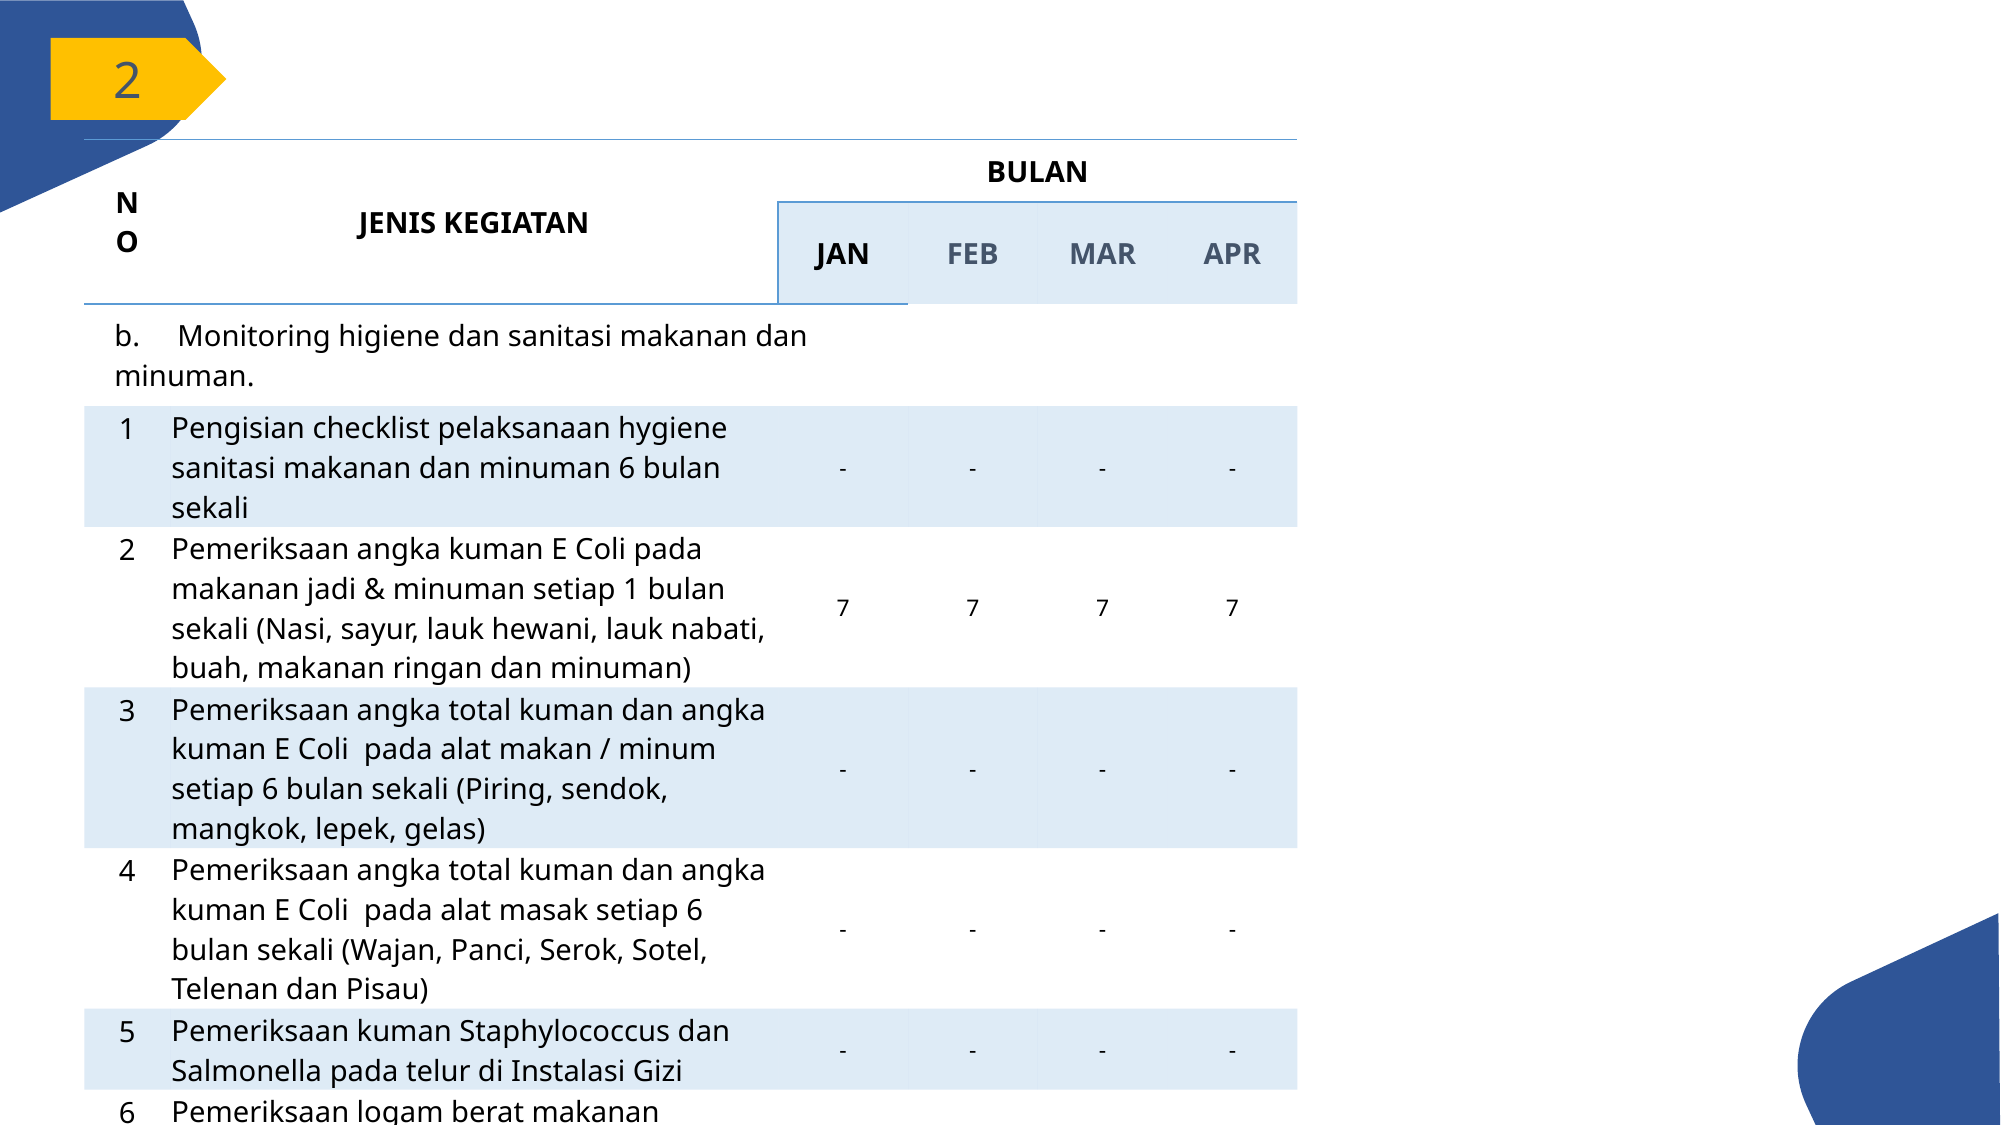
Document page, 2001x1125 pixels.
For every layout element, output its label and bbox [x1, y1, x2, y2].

table_cell [84, 203, 1297, 1125]
table_header [84, 140, 1297, 303]
text_box [50, 37, 227, 120]
